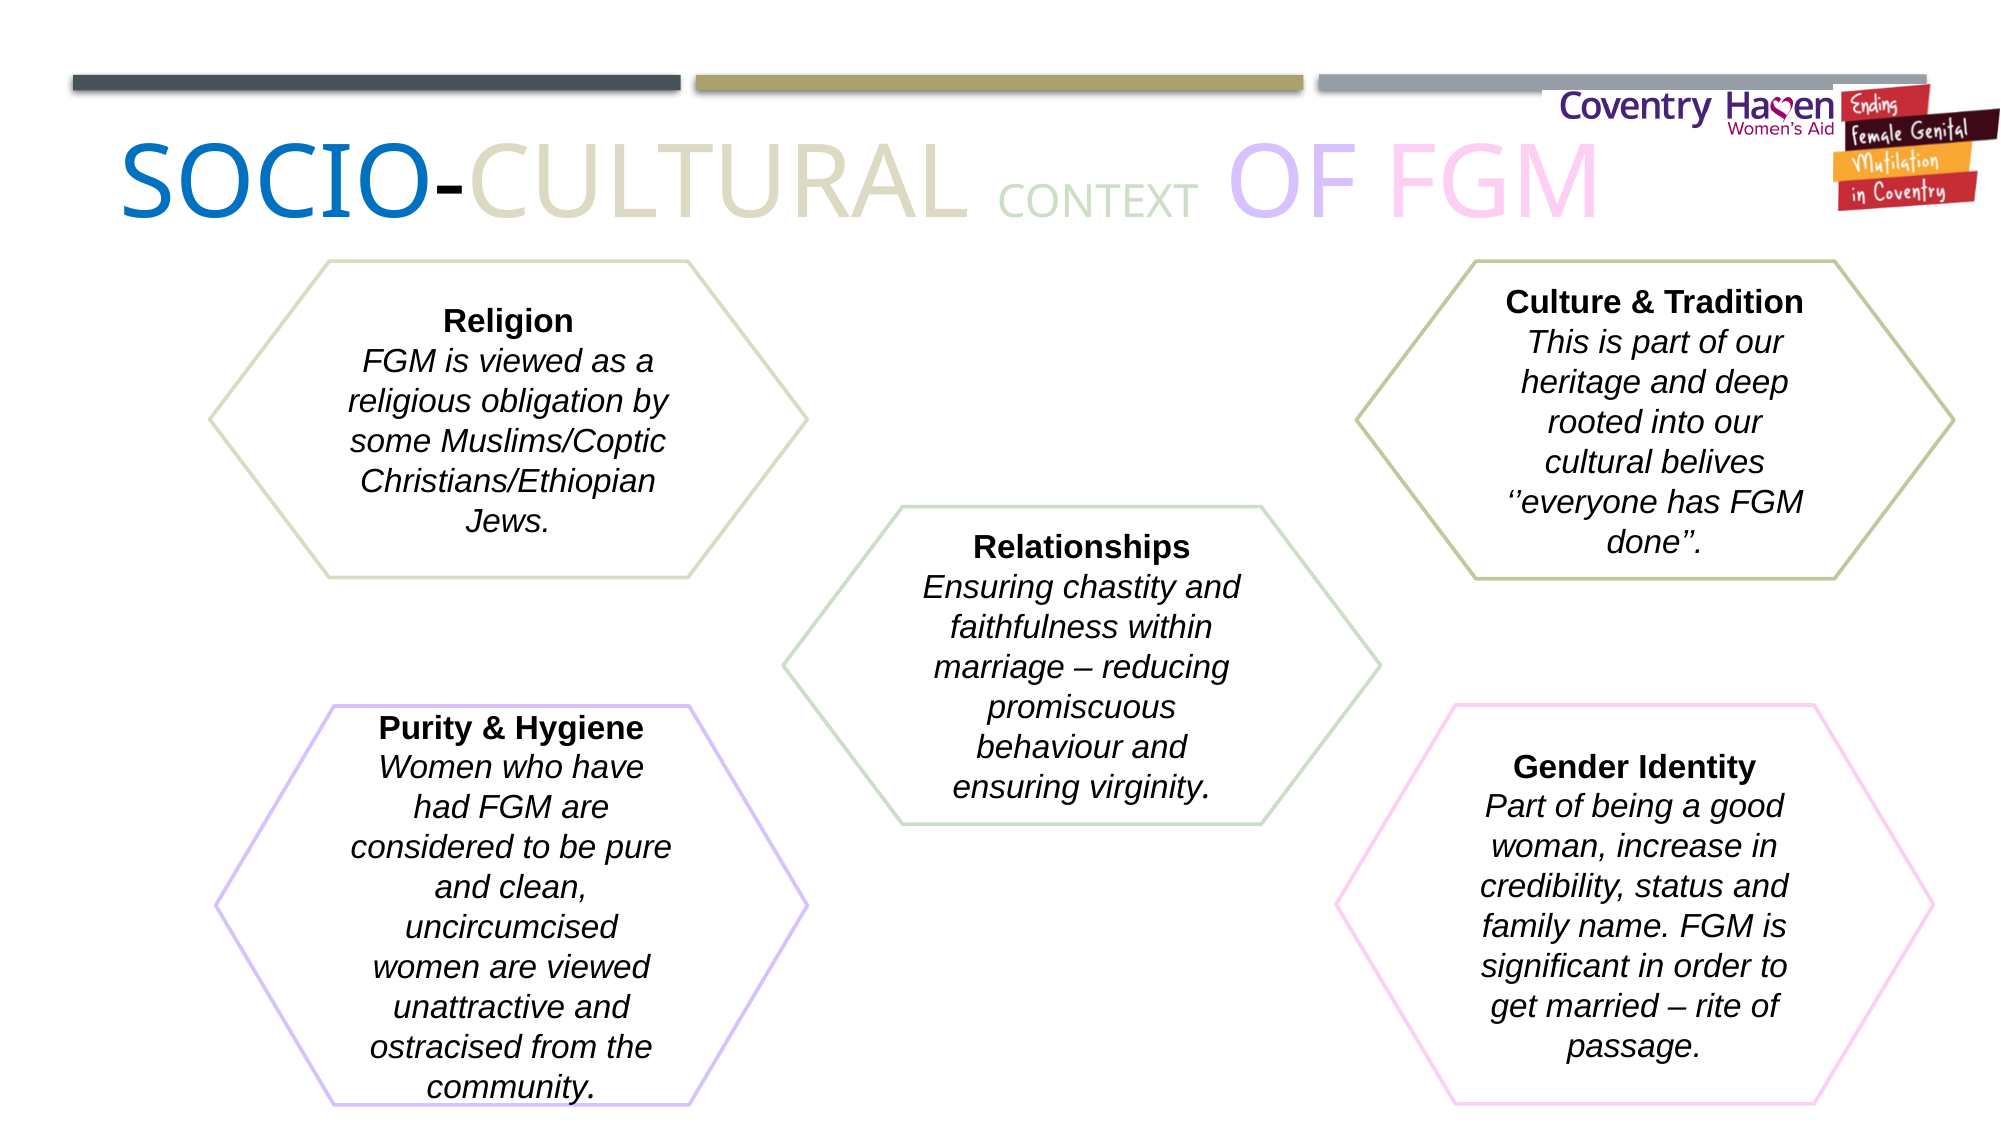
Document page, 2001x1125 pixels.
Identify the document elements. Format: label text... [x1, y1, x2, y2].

text_box Relationships Ensuring chastity and faithfulness within marriage – reducing promiscuous behaviour and ensuring virginity. [781, 504, 1383, 827]
text_box Gender Identity Part of being a good woman, increase in credibility, status and family name. FGM is significant in order to get married – rite of passage. [1334, 703, 1936, 1106]
text_box Culture & Tradition This is part of our heritage and deep rooted into our cultural belives ‘’everyone has FGM done’’. [1354, 259, 1956, 581]
text_box Purity & Hygiene Women who have had FGM are considered to be pure and clean, uncircumcised women are viewed unattractive and ostracised from the community. [214, 704, 809, 1107]
picture [1541, 84, 2000, 212]
text_box Religion FGM is viewed as a religious obligation by some Muslims/Coptic Christians/Ethiopian Jews. [208, 315, 809, 580]
title Socio-cultural context of FGM [104, 84, 1645, 315]
